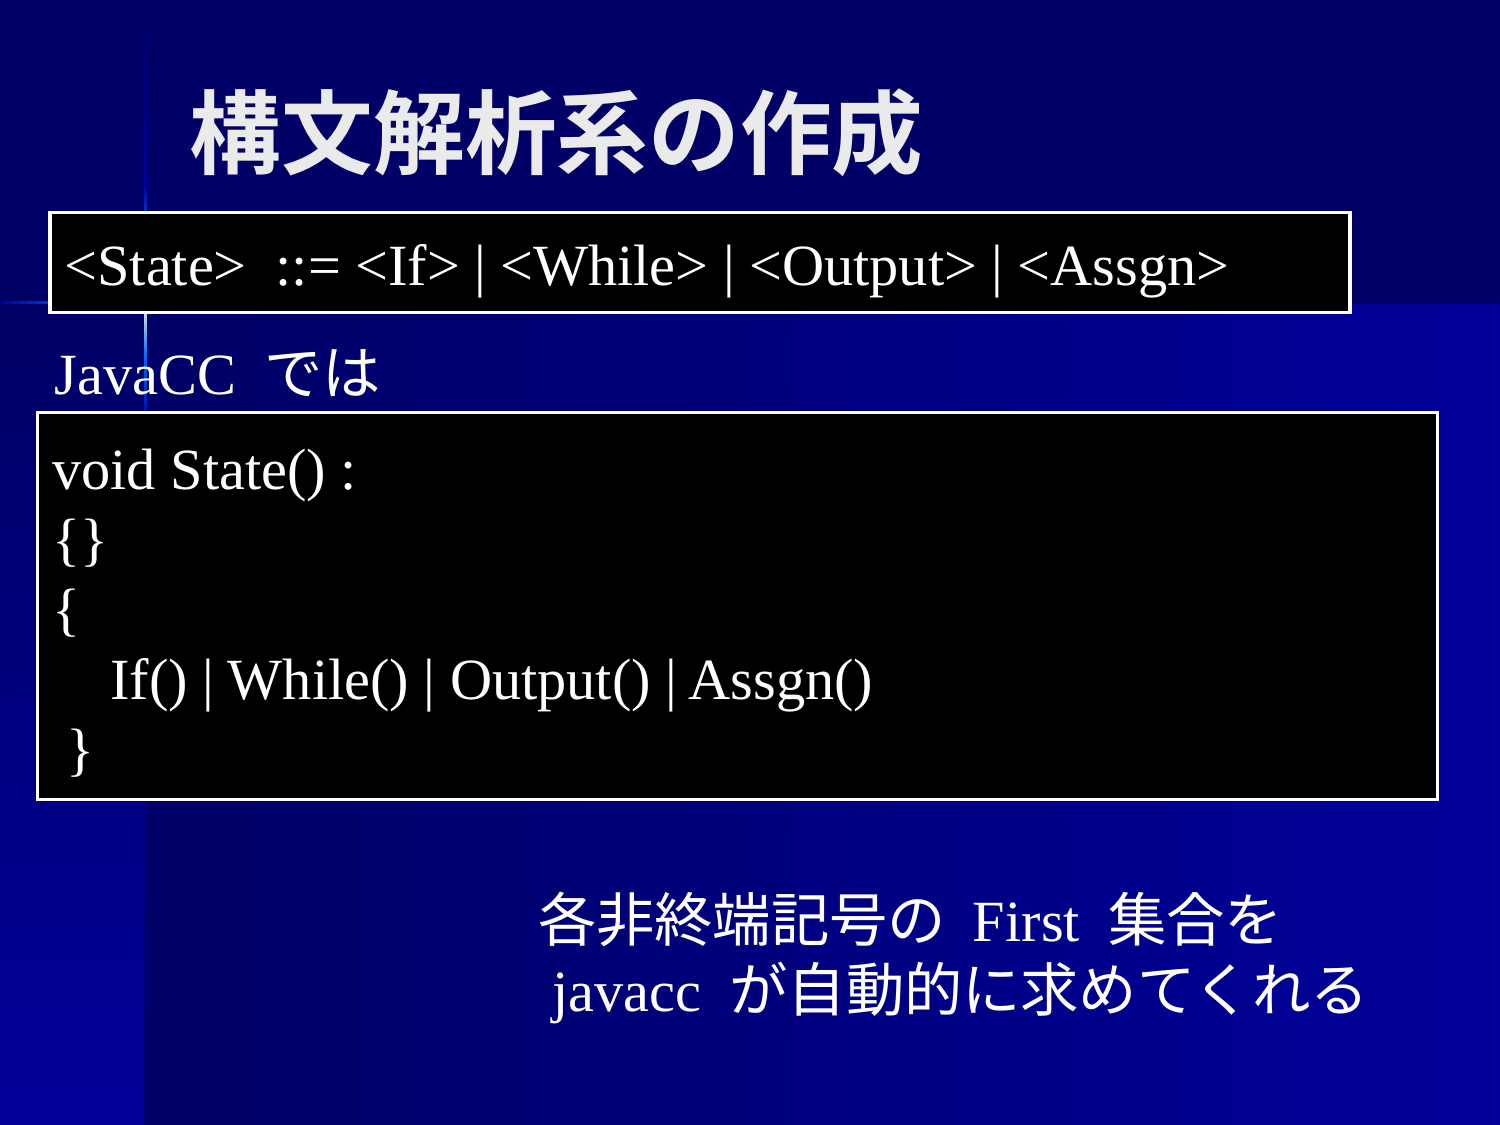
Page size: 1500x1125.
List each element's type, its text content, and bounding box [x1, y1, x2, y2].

text_box <State> ::= <If> | <While> | <Output> | <Assgn> [50, 212, 1350, 313]
text_box 各非終端記号の First 集合を javacc が自動的に求めてくれる [523, 874, 1384, 1031]
text_box JavaCC では [40, 328, 396, 414]
title 構文解析系の作成 [174, 49, 1413, 213]
text_box void State() : {} { If() | While() | Output() | Assgn() } [37, 412, 1438, 800]
